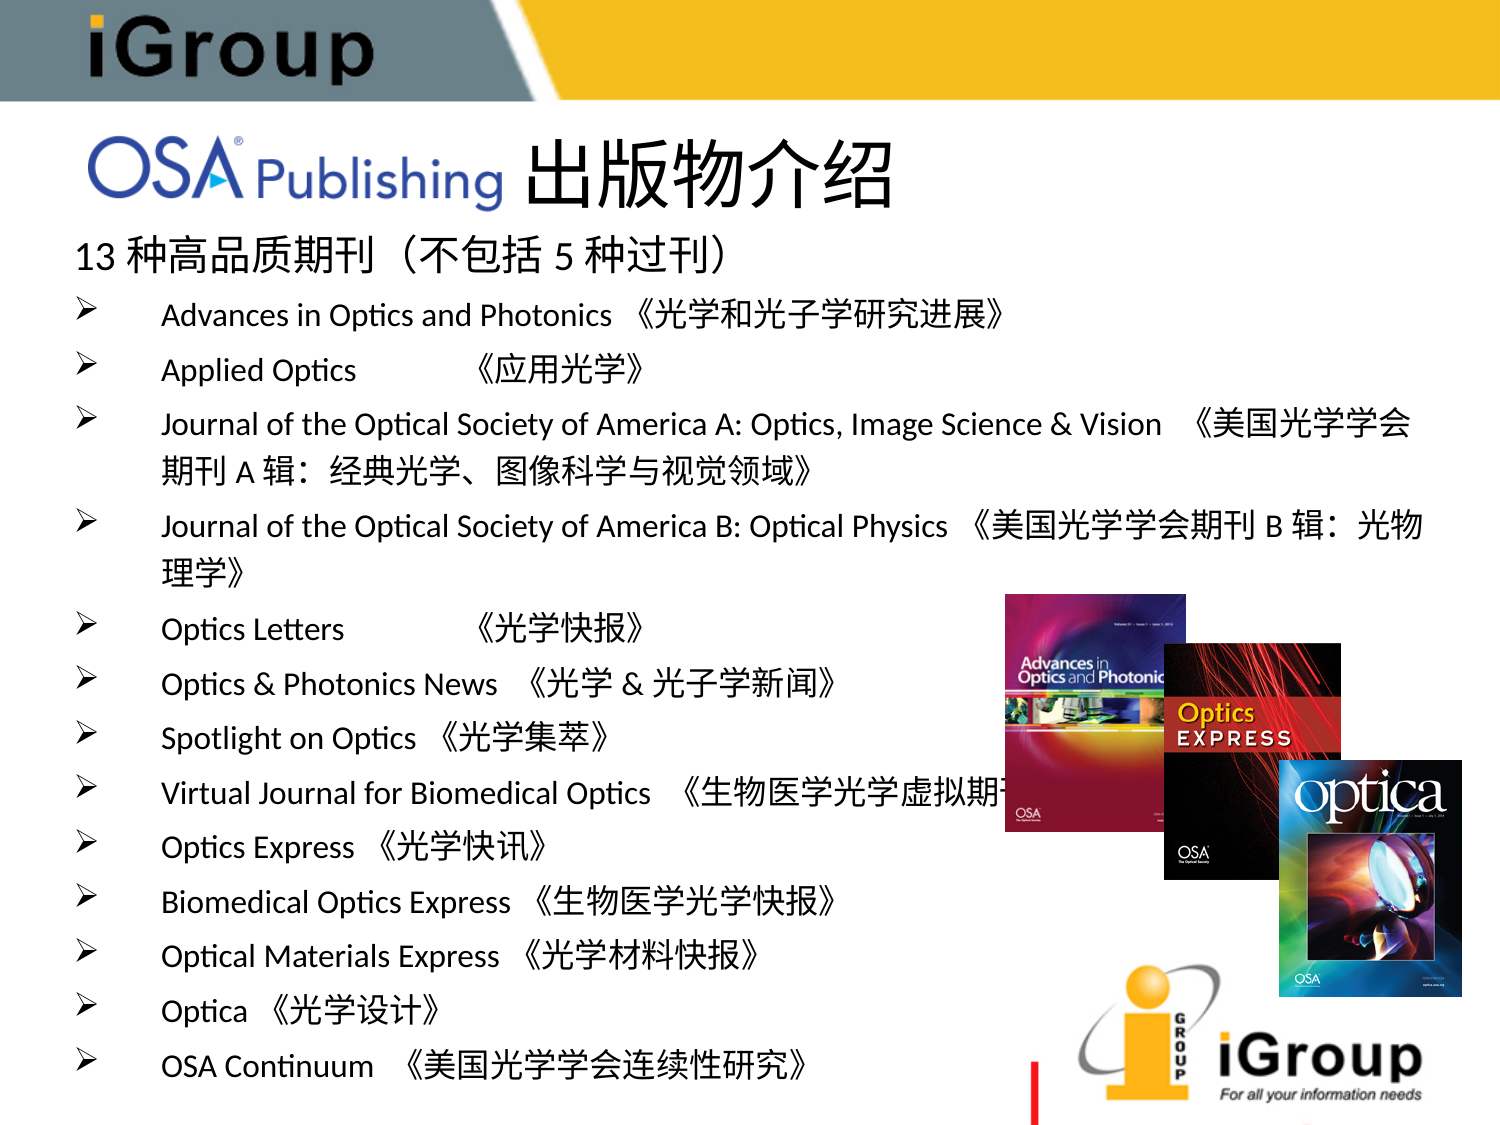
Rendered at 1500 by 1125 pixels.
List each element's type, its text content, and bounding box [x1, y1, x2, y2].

picture [0, 0, 1500, 1125]
list 13种高品质期刊（不包括5种过刊） Advances in Optics and Photonics《光学和光子学研究进展》 Applied Optics 《应用光学》 Journal of the Optical Society of America A: Optics, Image Science & Vision 《美国光学学会期刊A辑：经典光学、图像科学与视觉领域》 Journal of the Optical Society of America B: Optical Physics《美国光学学会期刊B辑：光物理学》 Optics Letters 《光学快报》 Optics & Photonics News 《光学&光子学新闻》 Spotlight on Optics《光学集萃》 Virtual Journal for Biomedical Optics 《生物医学光学虚拟期刊》 Optics Express《光学快讯》 Biomedical Optics Express《生物医学光学快报》 Optical Materials Express《光学材料快报》 Optica《光学设计》 OSA Continuum 《美国光学学会连续性研究》 [58, 210, 1441, 1093]
title 出版物介绍 [419, 90, 998, 256]
